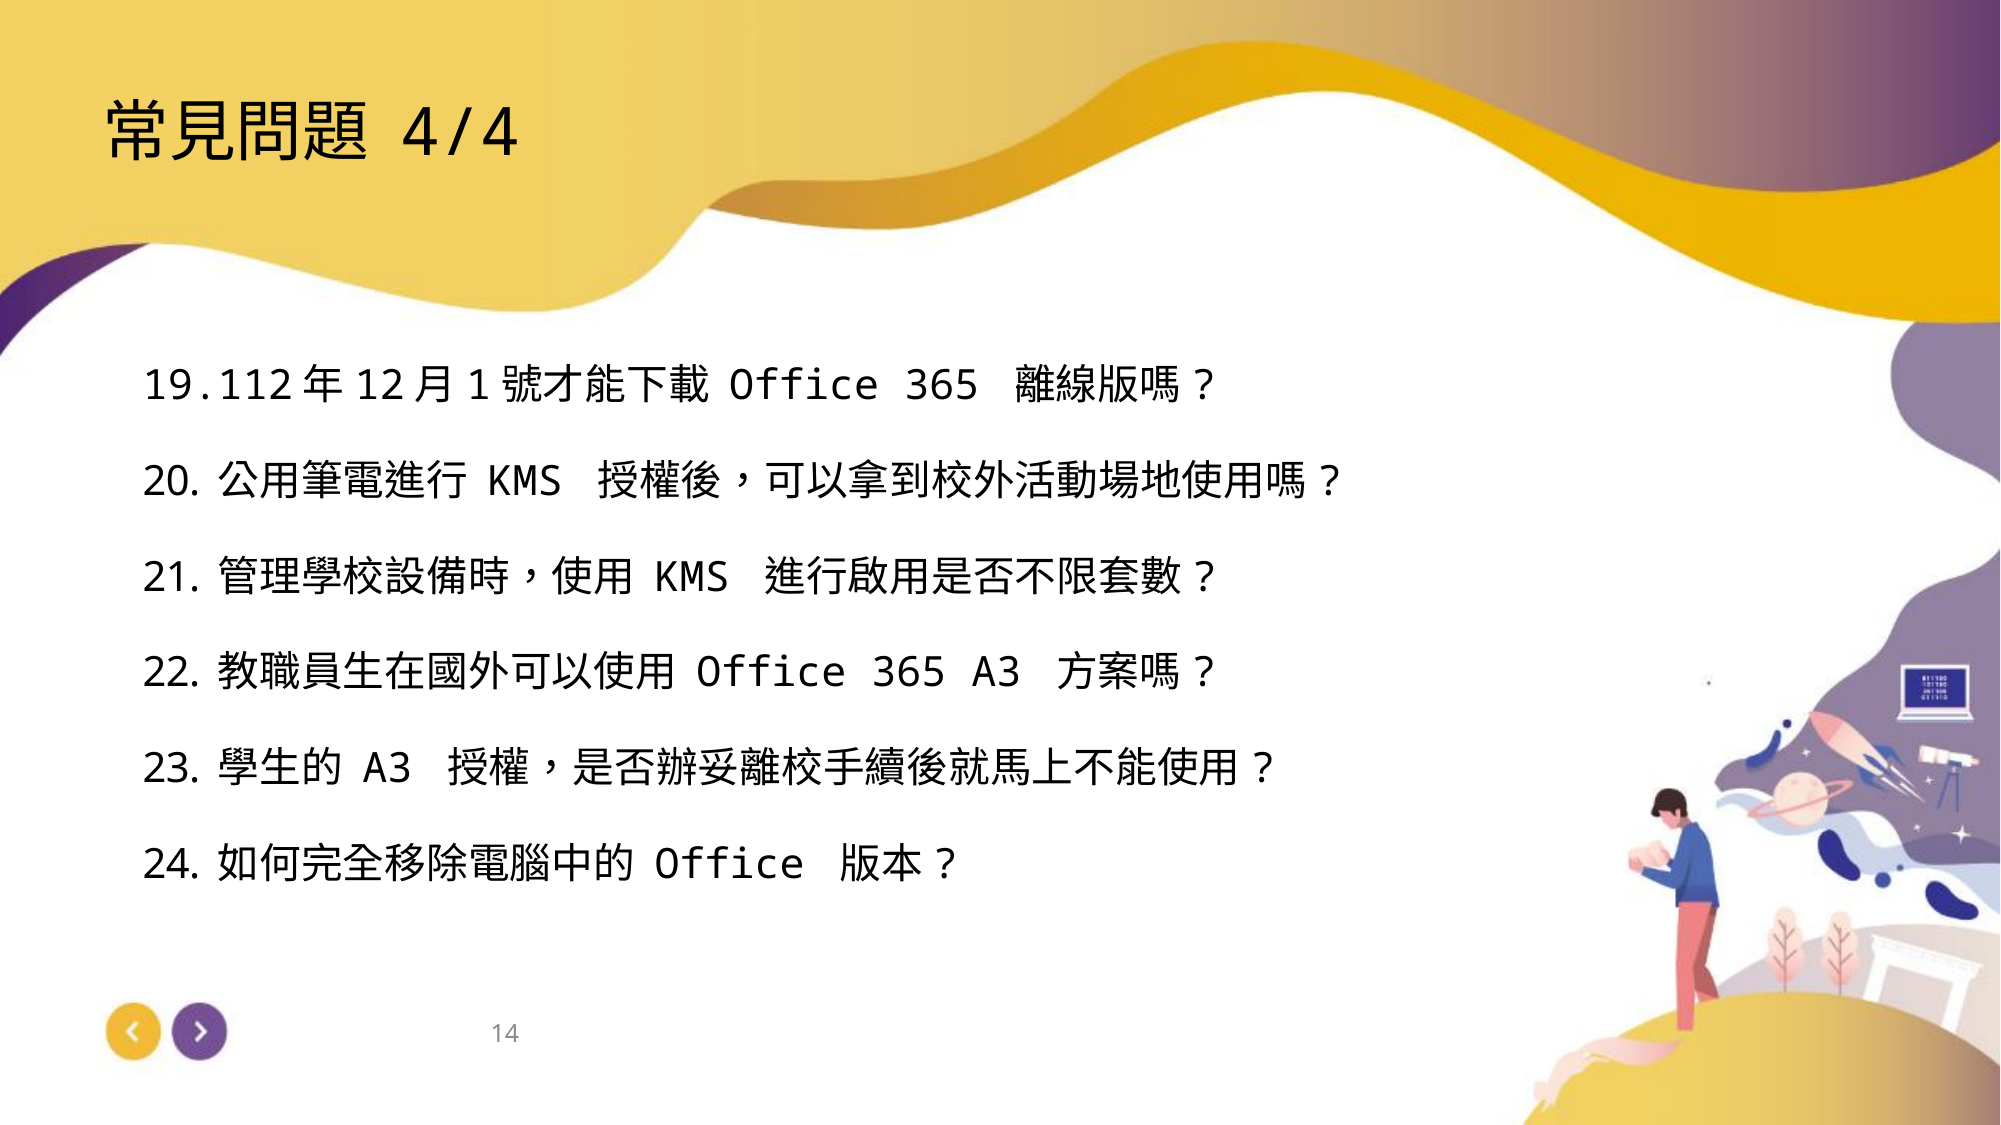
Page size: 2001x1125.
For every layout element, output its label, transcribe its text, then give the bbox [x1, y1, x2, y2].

picture [0, 0, 2001, 1125]
list 112年12月1號才能下載 Office 365 離線版嗎? 公用筆電進行 KMS 授權後，可以拿到校外活動場地使用嗎? 管理學校設備時，使用 KMS 進行啟用是否不限套數? 教職員生在國外可以使用 Office 365 A3 方案嗎? 學生的 A3 授權，是否辦妥離校手續後就馬上不能使用? 如何完全移除電腦中的 Office 版本? [128, 325, 1563, 978]
list 常見問題 4/4 [87, 90, 761, 170]
